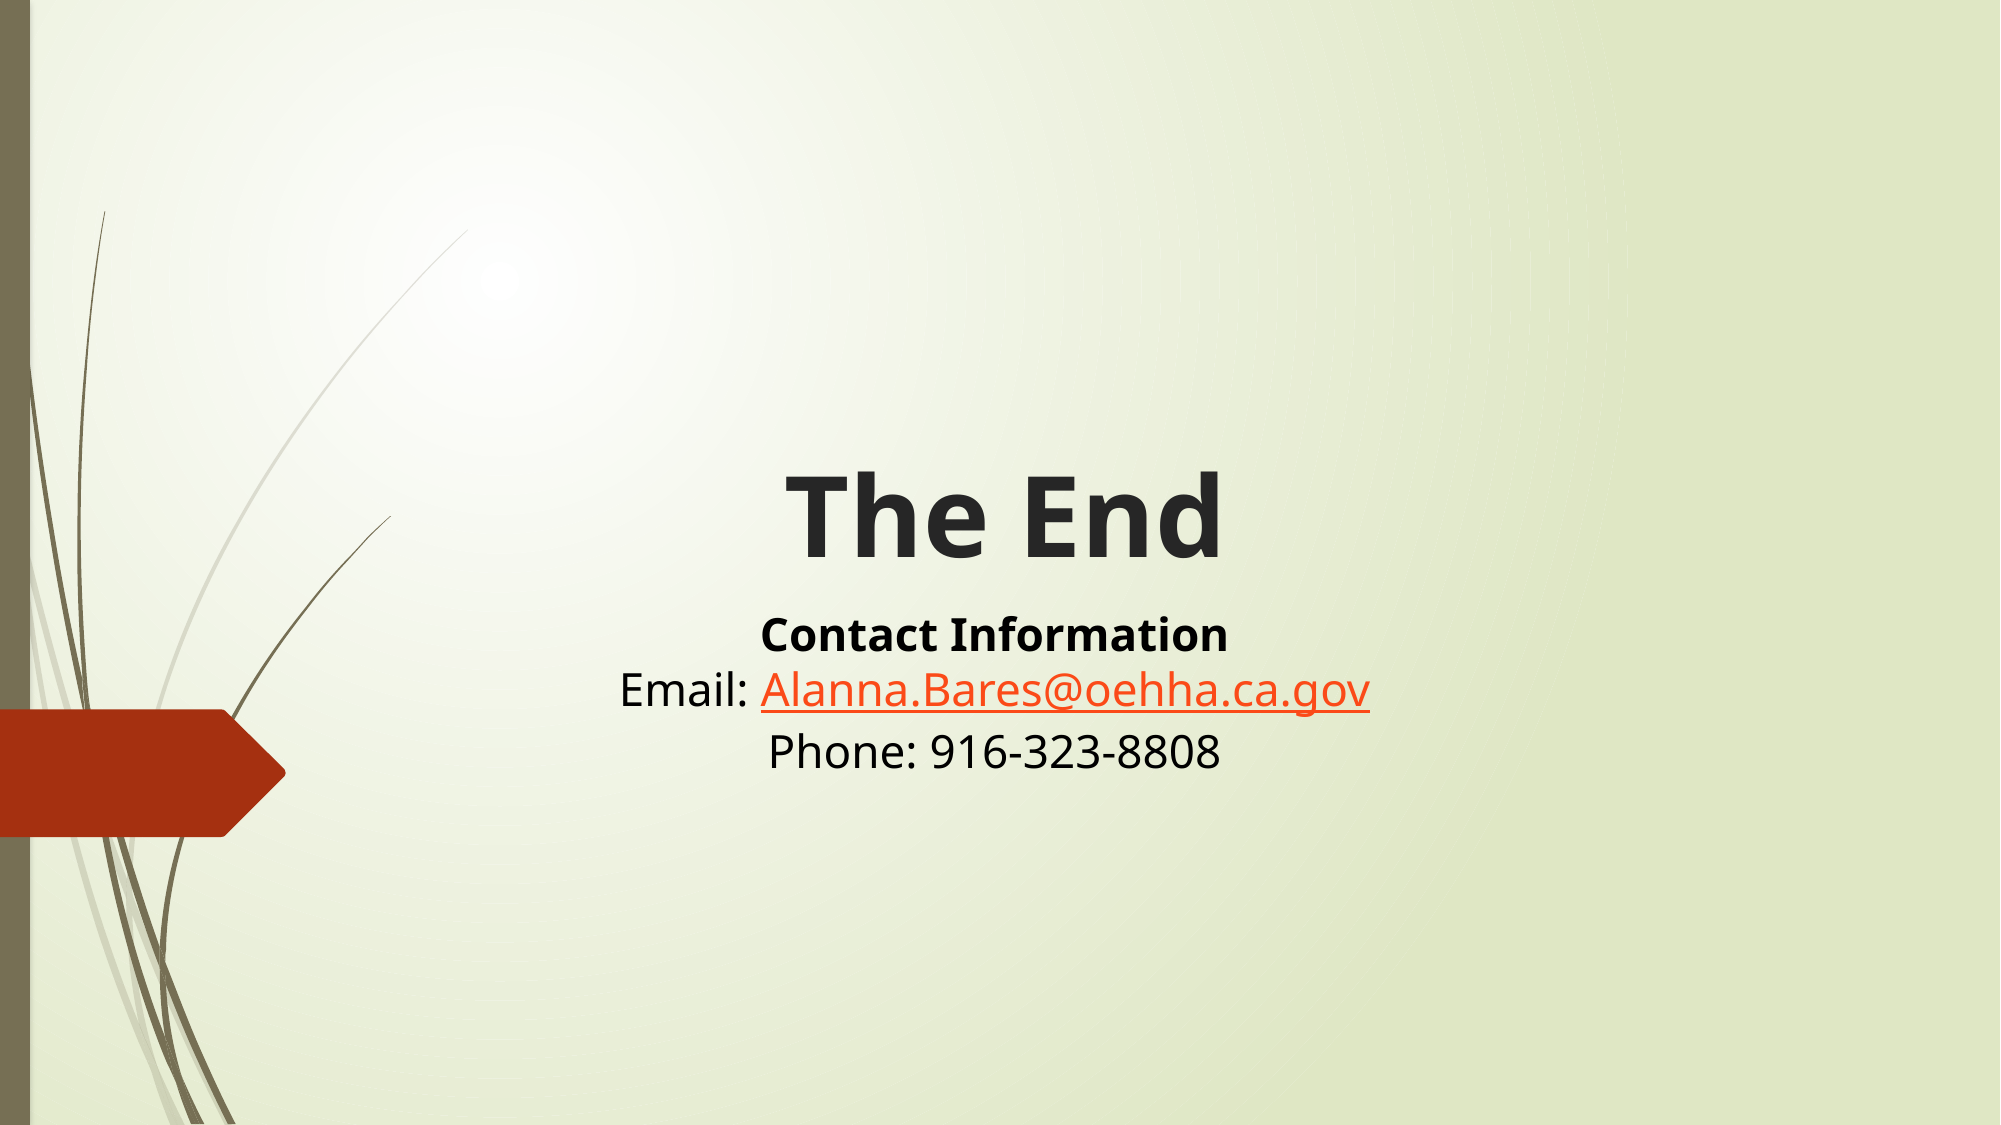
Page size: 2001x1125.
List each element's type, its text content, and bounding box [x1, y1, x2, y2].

title The End [769, 403, 1302, 588]
text_box Contact Information Email: Alanna.Bares@oehha.ca.gov Phone: 916-323-8808 [452, 597, 1538, 785]
